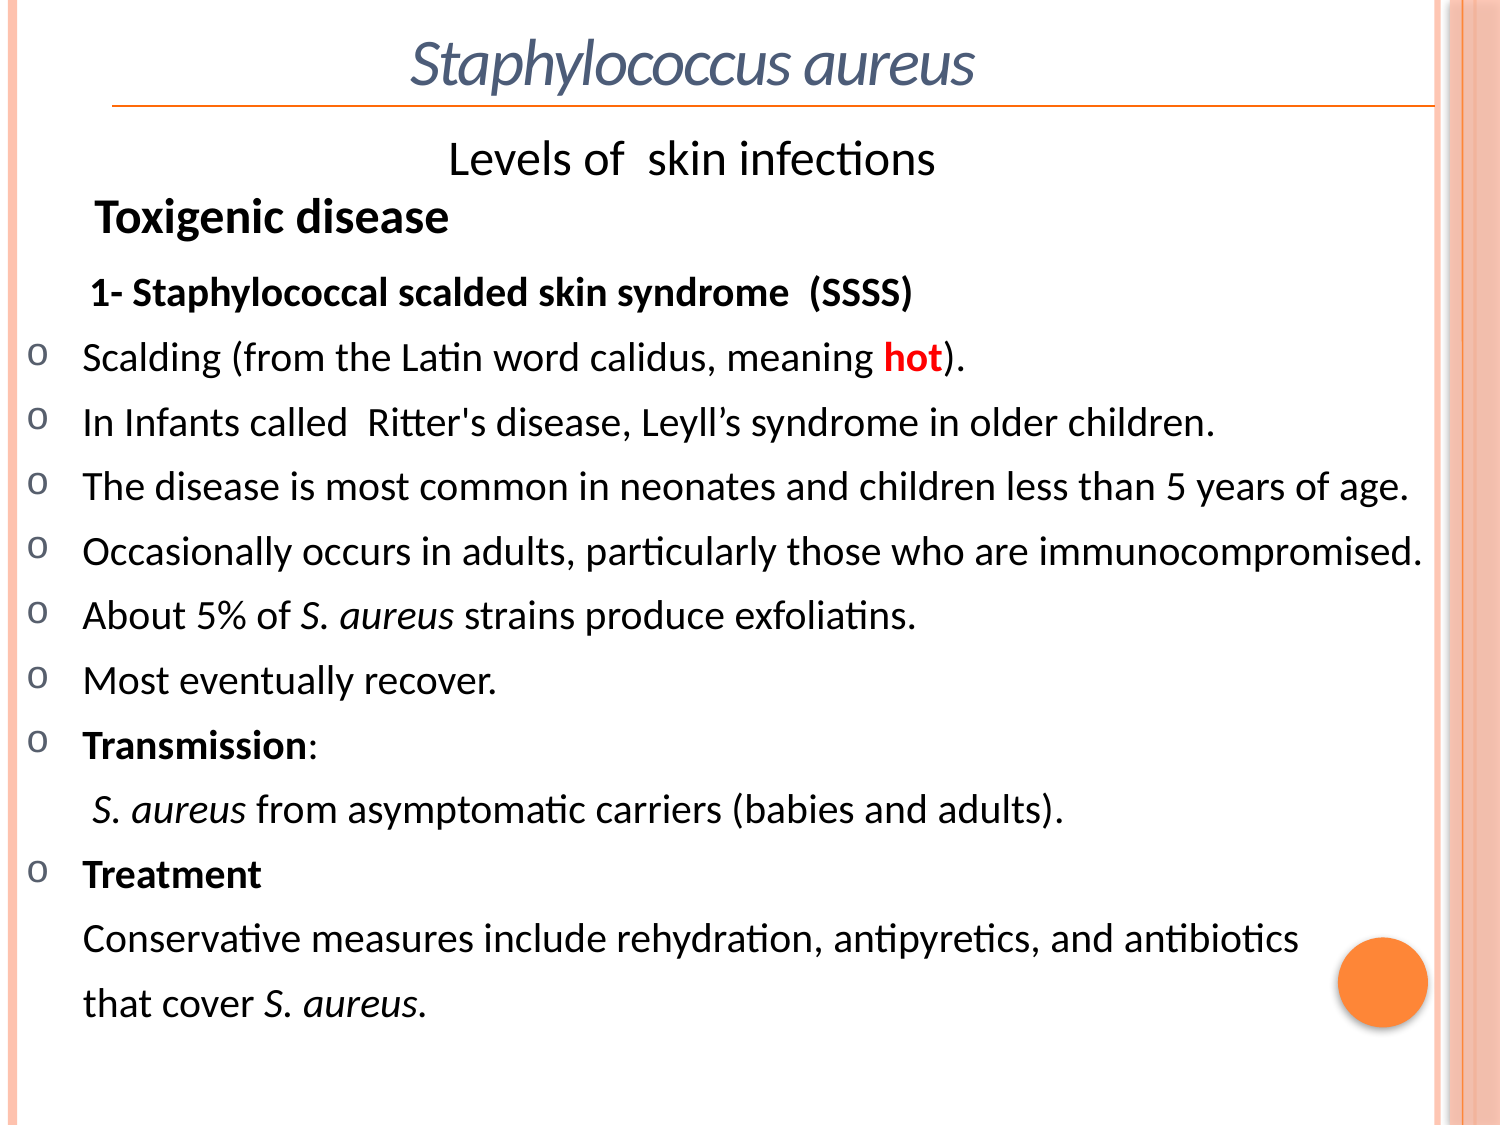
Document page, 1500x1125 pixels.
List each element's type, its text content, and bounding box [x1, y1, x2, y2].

text_box Toxigenic disease [79, 175, 466, 356]
text_box Levels of skin infections [422, 117, 963, 193]
text_box Staphylococcus aureus [395, 11, 1164, 102]
text_box 1- Staphylococcal scalded skin syndrome (SSSS) Scalding (from the Latin word calidus, meaning hot). In Infants called Ritter's disease, Leyll’s syndrome in older children. The disease is most common in neonates and children less than 5 years of age. Occasionally occurs in adults, particularly those who are immunocompromised. About 5% of S. aureus strains produce exfoliatins. Most eventually recover. Transmission: S. aureus from asymptomatic carriers (babies and adults). Treatment Conservative measures include rehydration, antipyretics, and antibiotics that cover S. aureus. [0, 257, 1444, 933]
